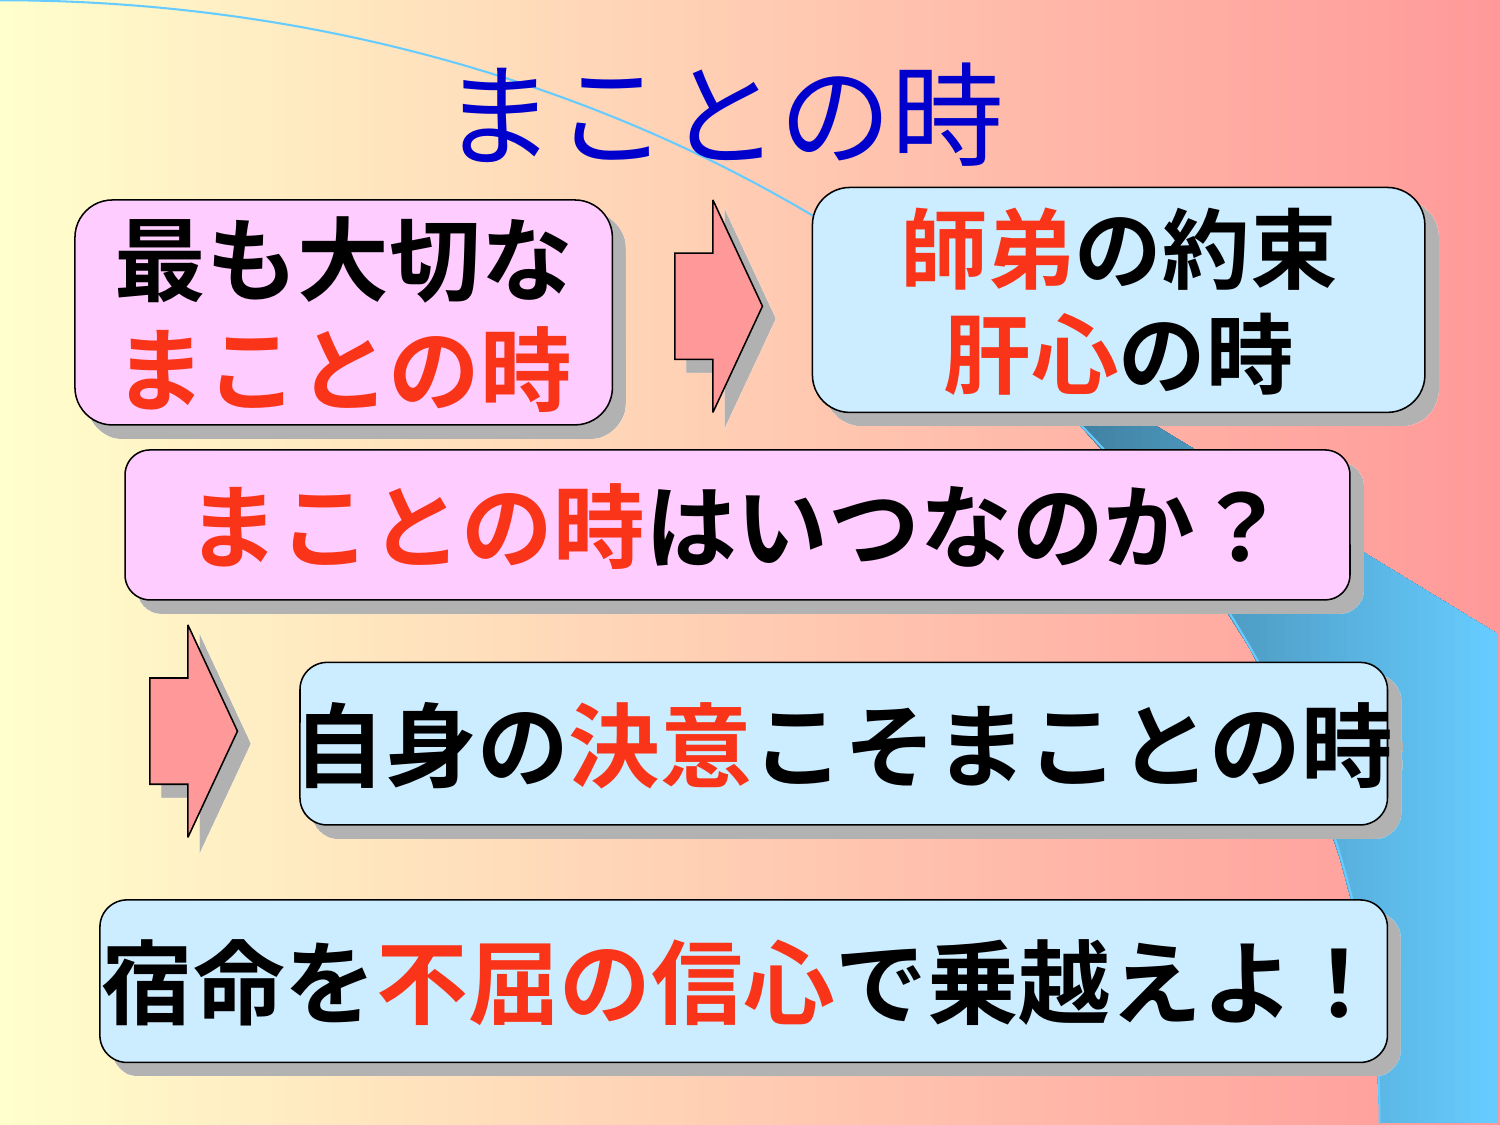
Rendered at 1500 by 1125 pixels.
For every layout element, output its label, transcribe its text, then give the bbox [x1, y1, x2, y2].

title まことの時 [137, 50, 1310, 175]
text_box [674, 199, 763, 413]
text_box [149, 624, 238, 838]
text_box 師弟の約束 肝心の時 [812, 187, 1425, 413]
text_box まことの時はいつなのか？ [125, 449, 1351, 600]
text_box 自身の決意こそまことの時 [299, 662, 1388, 825]
text_box 最も大切な まことの時 [74, 199, 613, 425]
text_box 宿命を不屈の信心で乗越えよ！ [99, 899, 1388, 1063]
